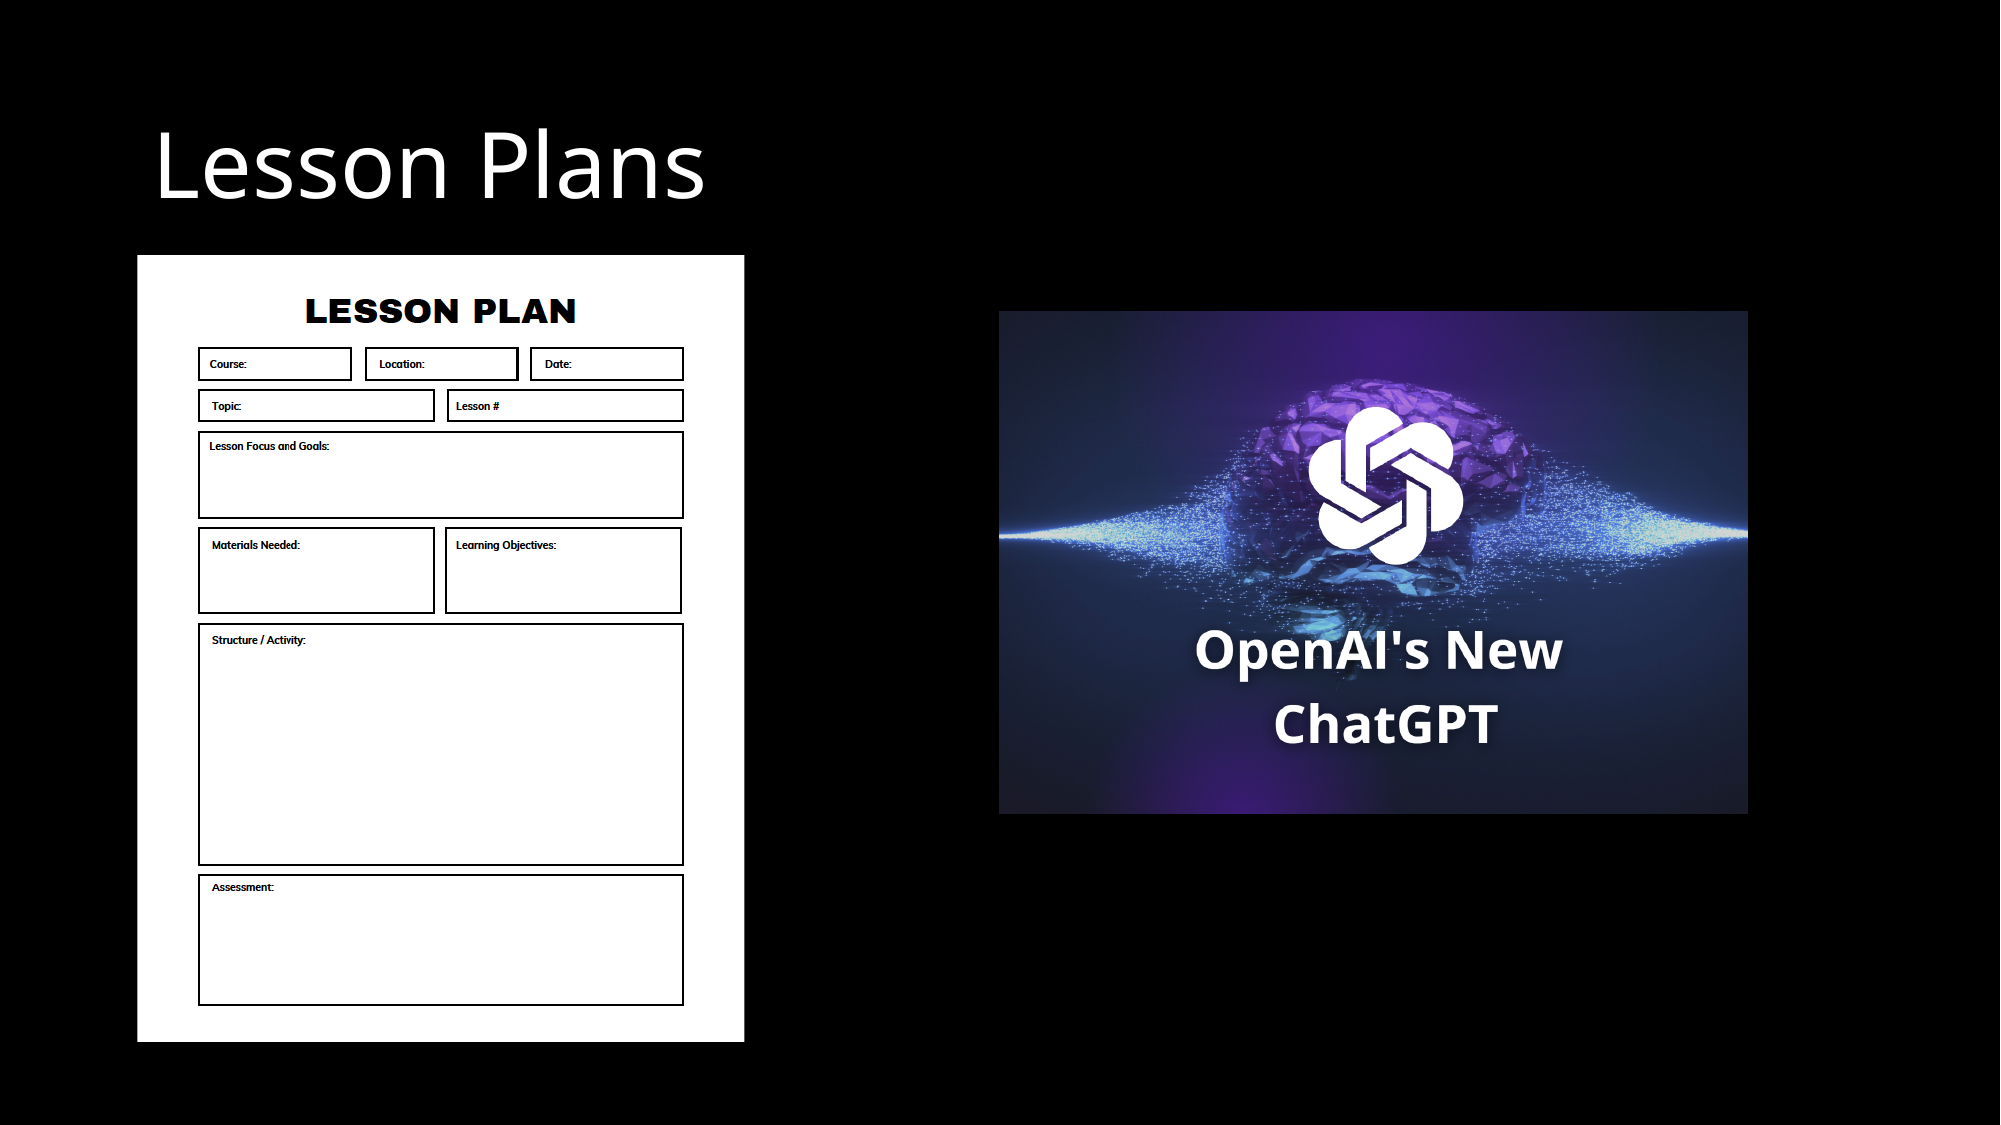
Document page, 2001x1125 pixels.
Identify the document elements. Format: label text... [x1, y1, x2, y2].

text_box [137, 255, 745, 1042]
title Lesson Plans [137, 59, 1863, 278]
picture [999, 311, 1749, 814]
